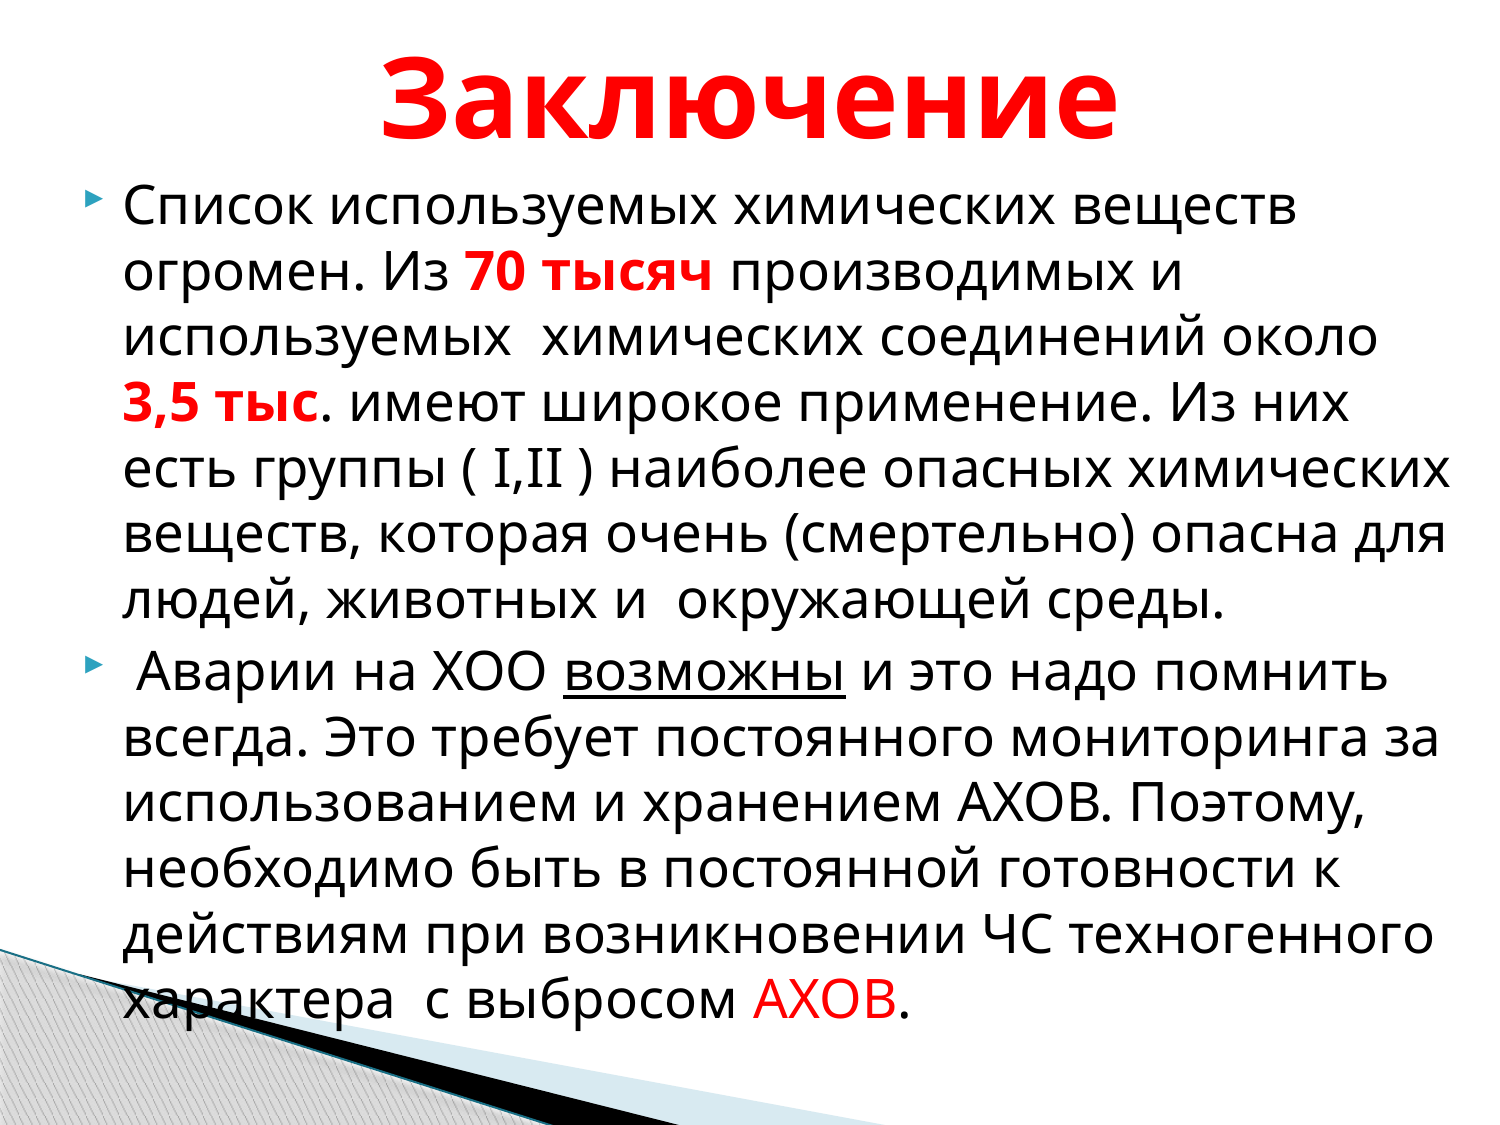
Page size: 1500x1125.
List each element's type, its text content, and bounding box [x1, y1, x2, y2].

list Список используемых химических веществ огромен. Из 70 тысяч производимых и используемых химических соединений около 3,5 тыс. имеют широкое применение. Из них есть группы ( I,II ) наиболее опасных химических веществ, которая очень (смертельно) опасна для людей, животных и окружающей среды. Аварии на ХОО возможны и это надо помнить всегда. Это требует постоянного мониторинга за использованием и хранением АХОВ. Поэтому, необходимо быть в постоянной готовности к действиям при возникновении ЧС техногенного характера с выбросом АХОВ. [50, 162, 1475, 1100]
title Заключение [75, 0, 1425, 188]
